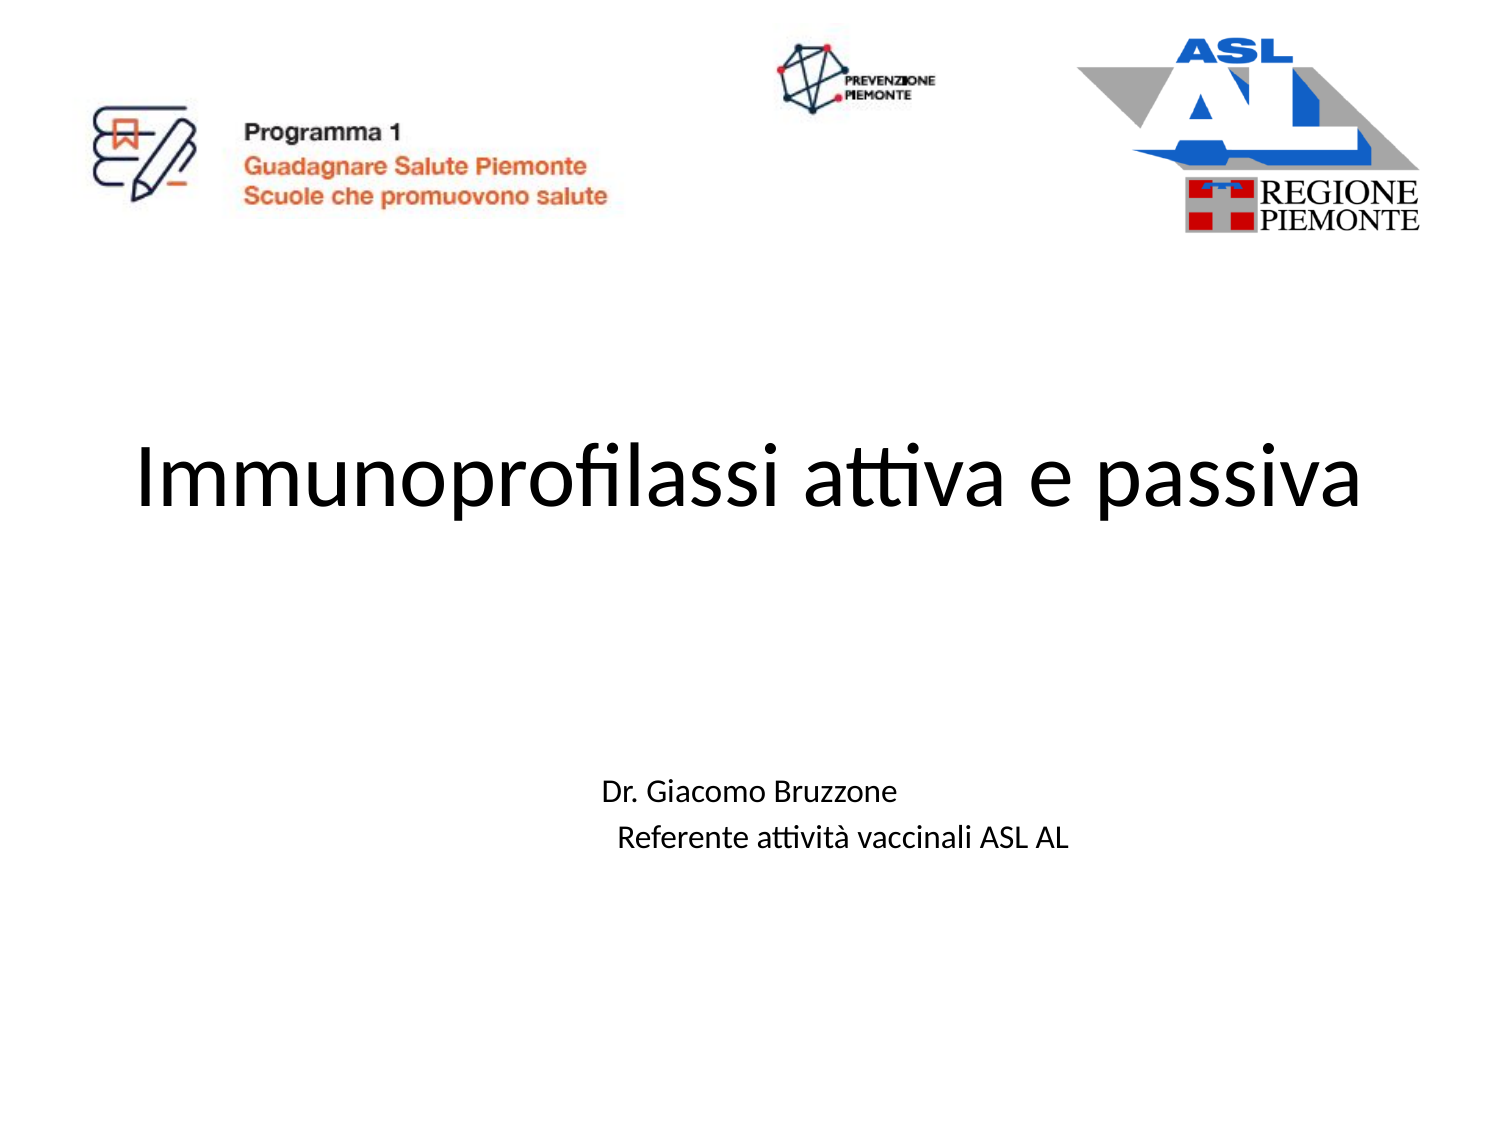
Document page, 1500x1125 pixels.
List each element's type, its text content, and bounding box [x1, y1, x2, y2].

title Immunoprofilassi attiva e passiva [112, 349, 1388, 591]
picture [23, 23, 973, 220]
picture [1066, 34, 1430, 235]
subtitle Dr. Giacomo Bruzzone Referente attività vaccinali ASL AL [225, 761, 1275, 925]
